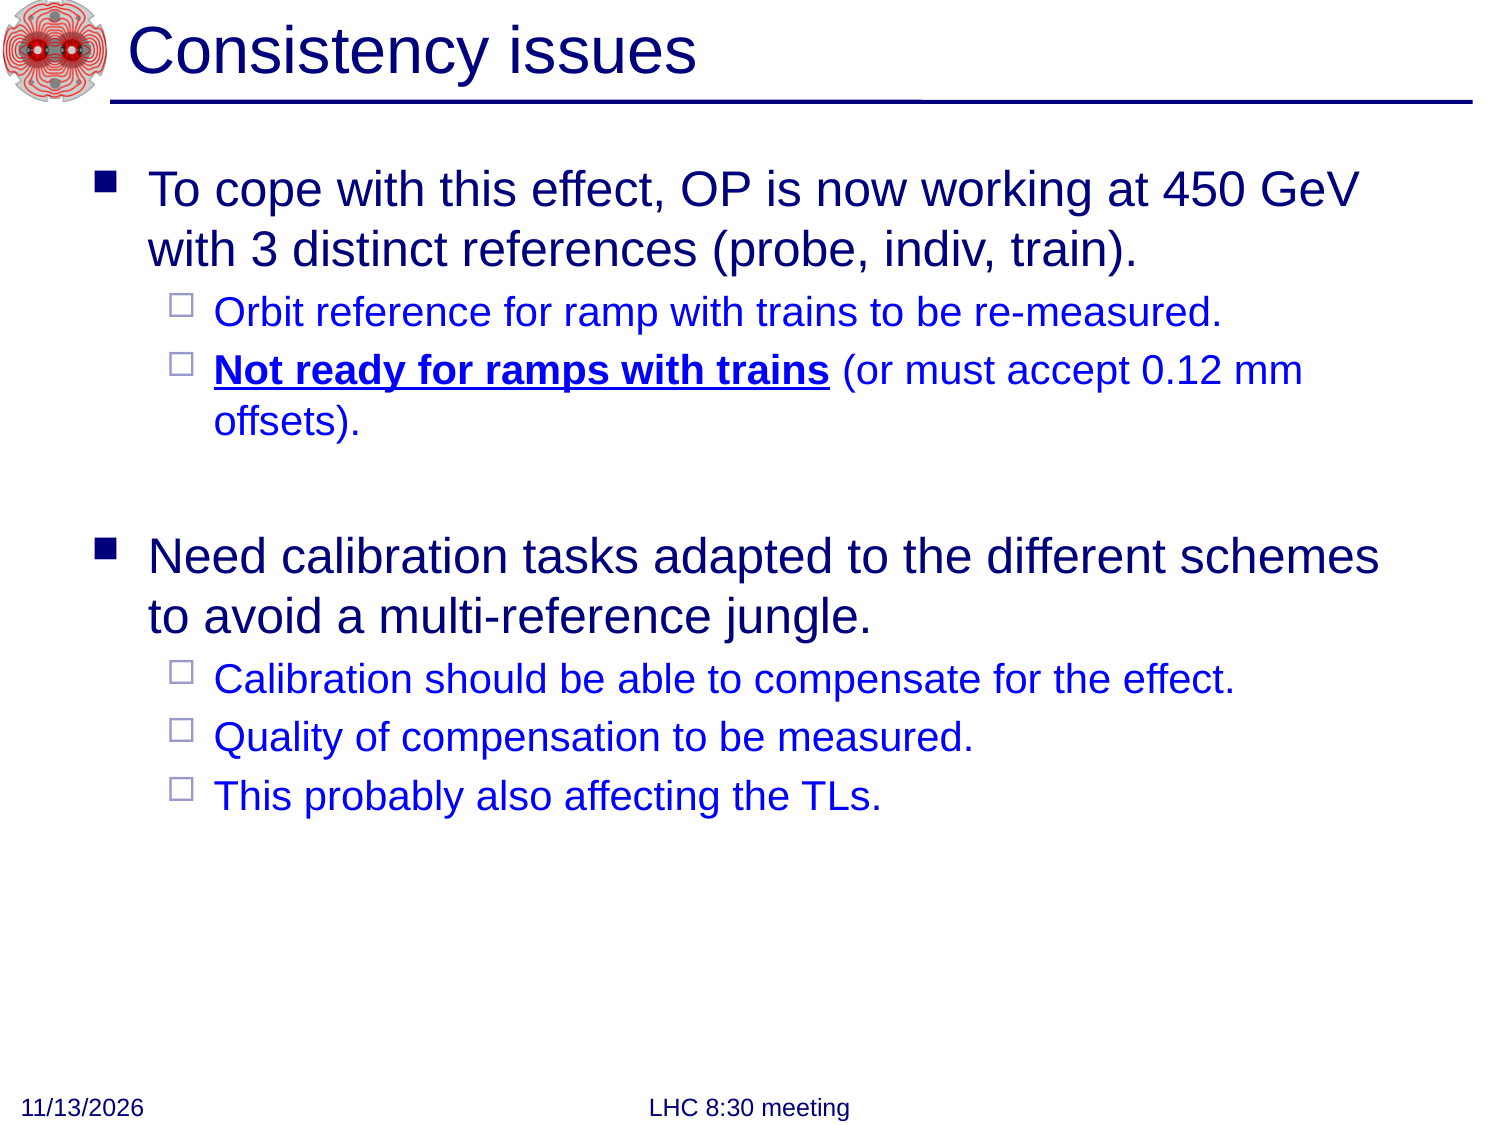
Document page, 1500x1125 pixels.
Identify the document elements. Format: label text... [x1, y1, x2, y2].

picture [0, 0, 108, 103]
list To cope with this effect, OP is now working at 450 GeV with 3 distinct references (probe, indiv, train). Orbit reference for ramp with trains to be re-measured. Not ready for ramps with trains (or must accept 0.12 mm offsets). Need calibration tasks adapted to the different schemes to avoid a multi-reference jungle. Calibration should be able to compensate for the effect. Quality of compensation to be measured. This probably also affecting the TLs. [76, 148, 1424, 988]
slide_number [5, 1085, 356, 1125]
footer LHC 8:30 meeting [512, 1087, 988, 1125]
title Consistency issues [111, 3, 1463, 91]
